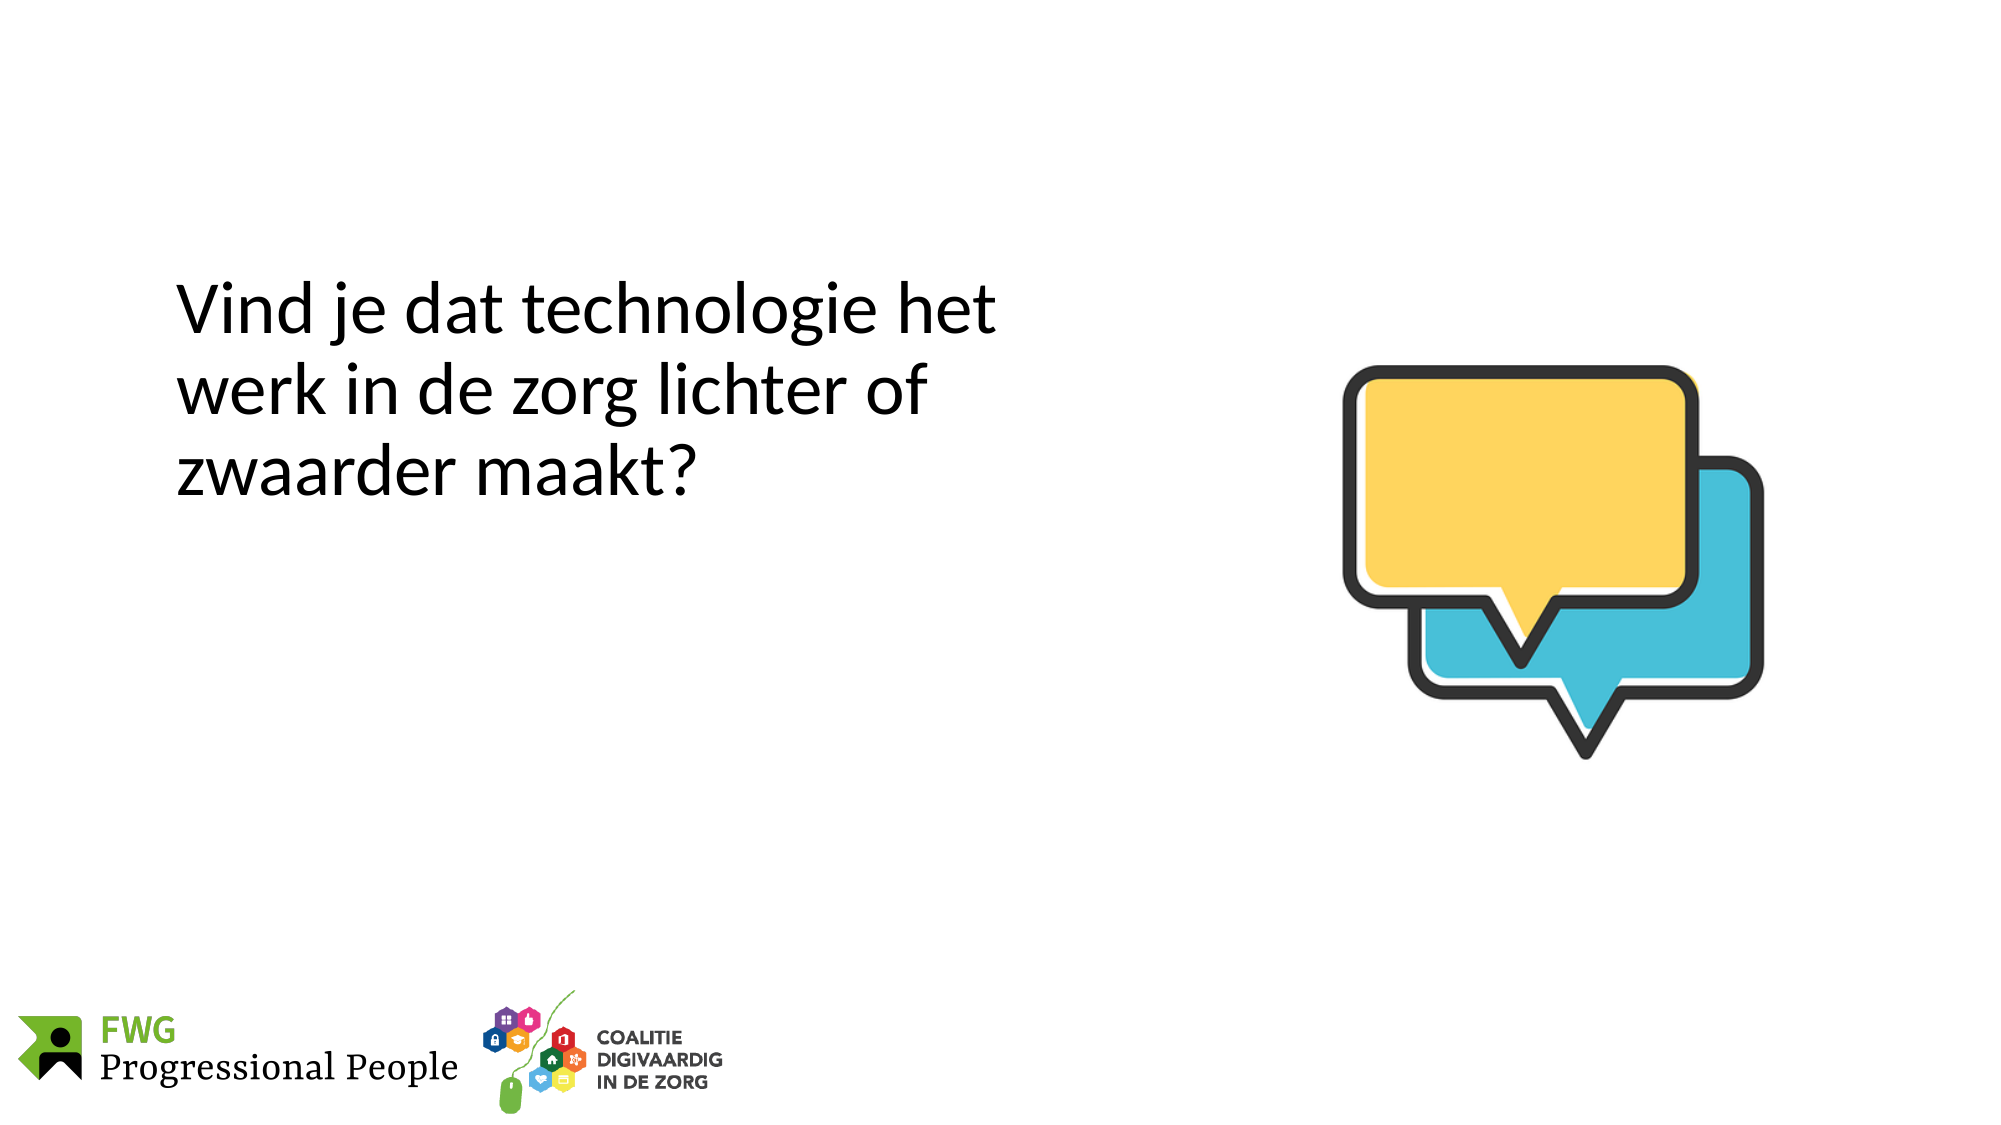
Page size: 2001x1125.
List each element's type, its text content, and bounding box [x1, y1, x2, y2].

picture [1107, 116, 2000, 1009]
picture [483, 990, 741, 1114]
picture [17, 1016, 457, 1088]
list Vind je dat technologie het werk in de zorg lichter of zwaarder maakt? [161, 261, 1107, 937]
